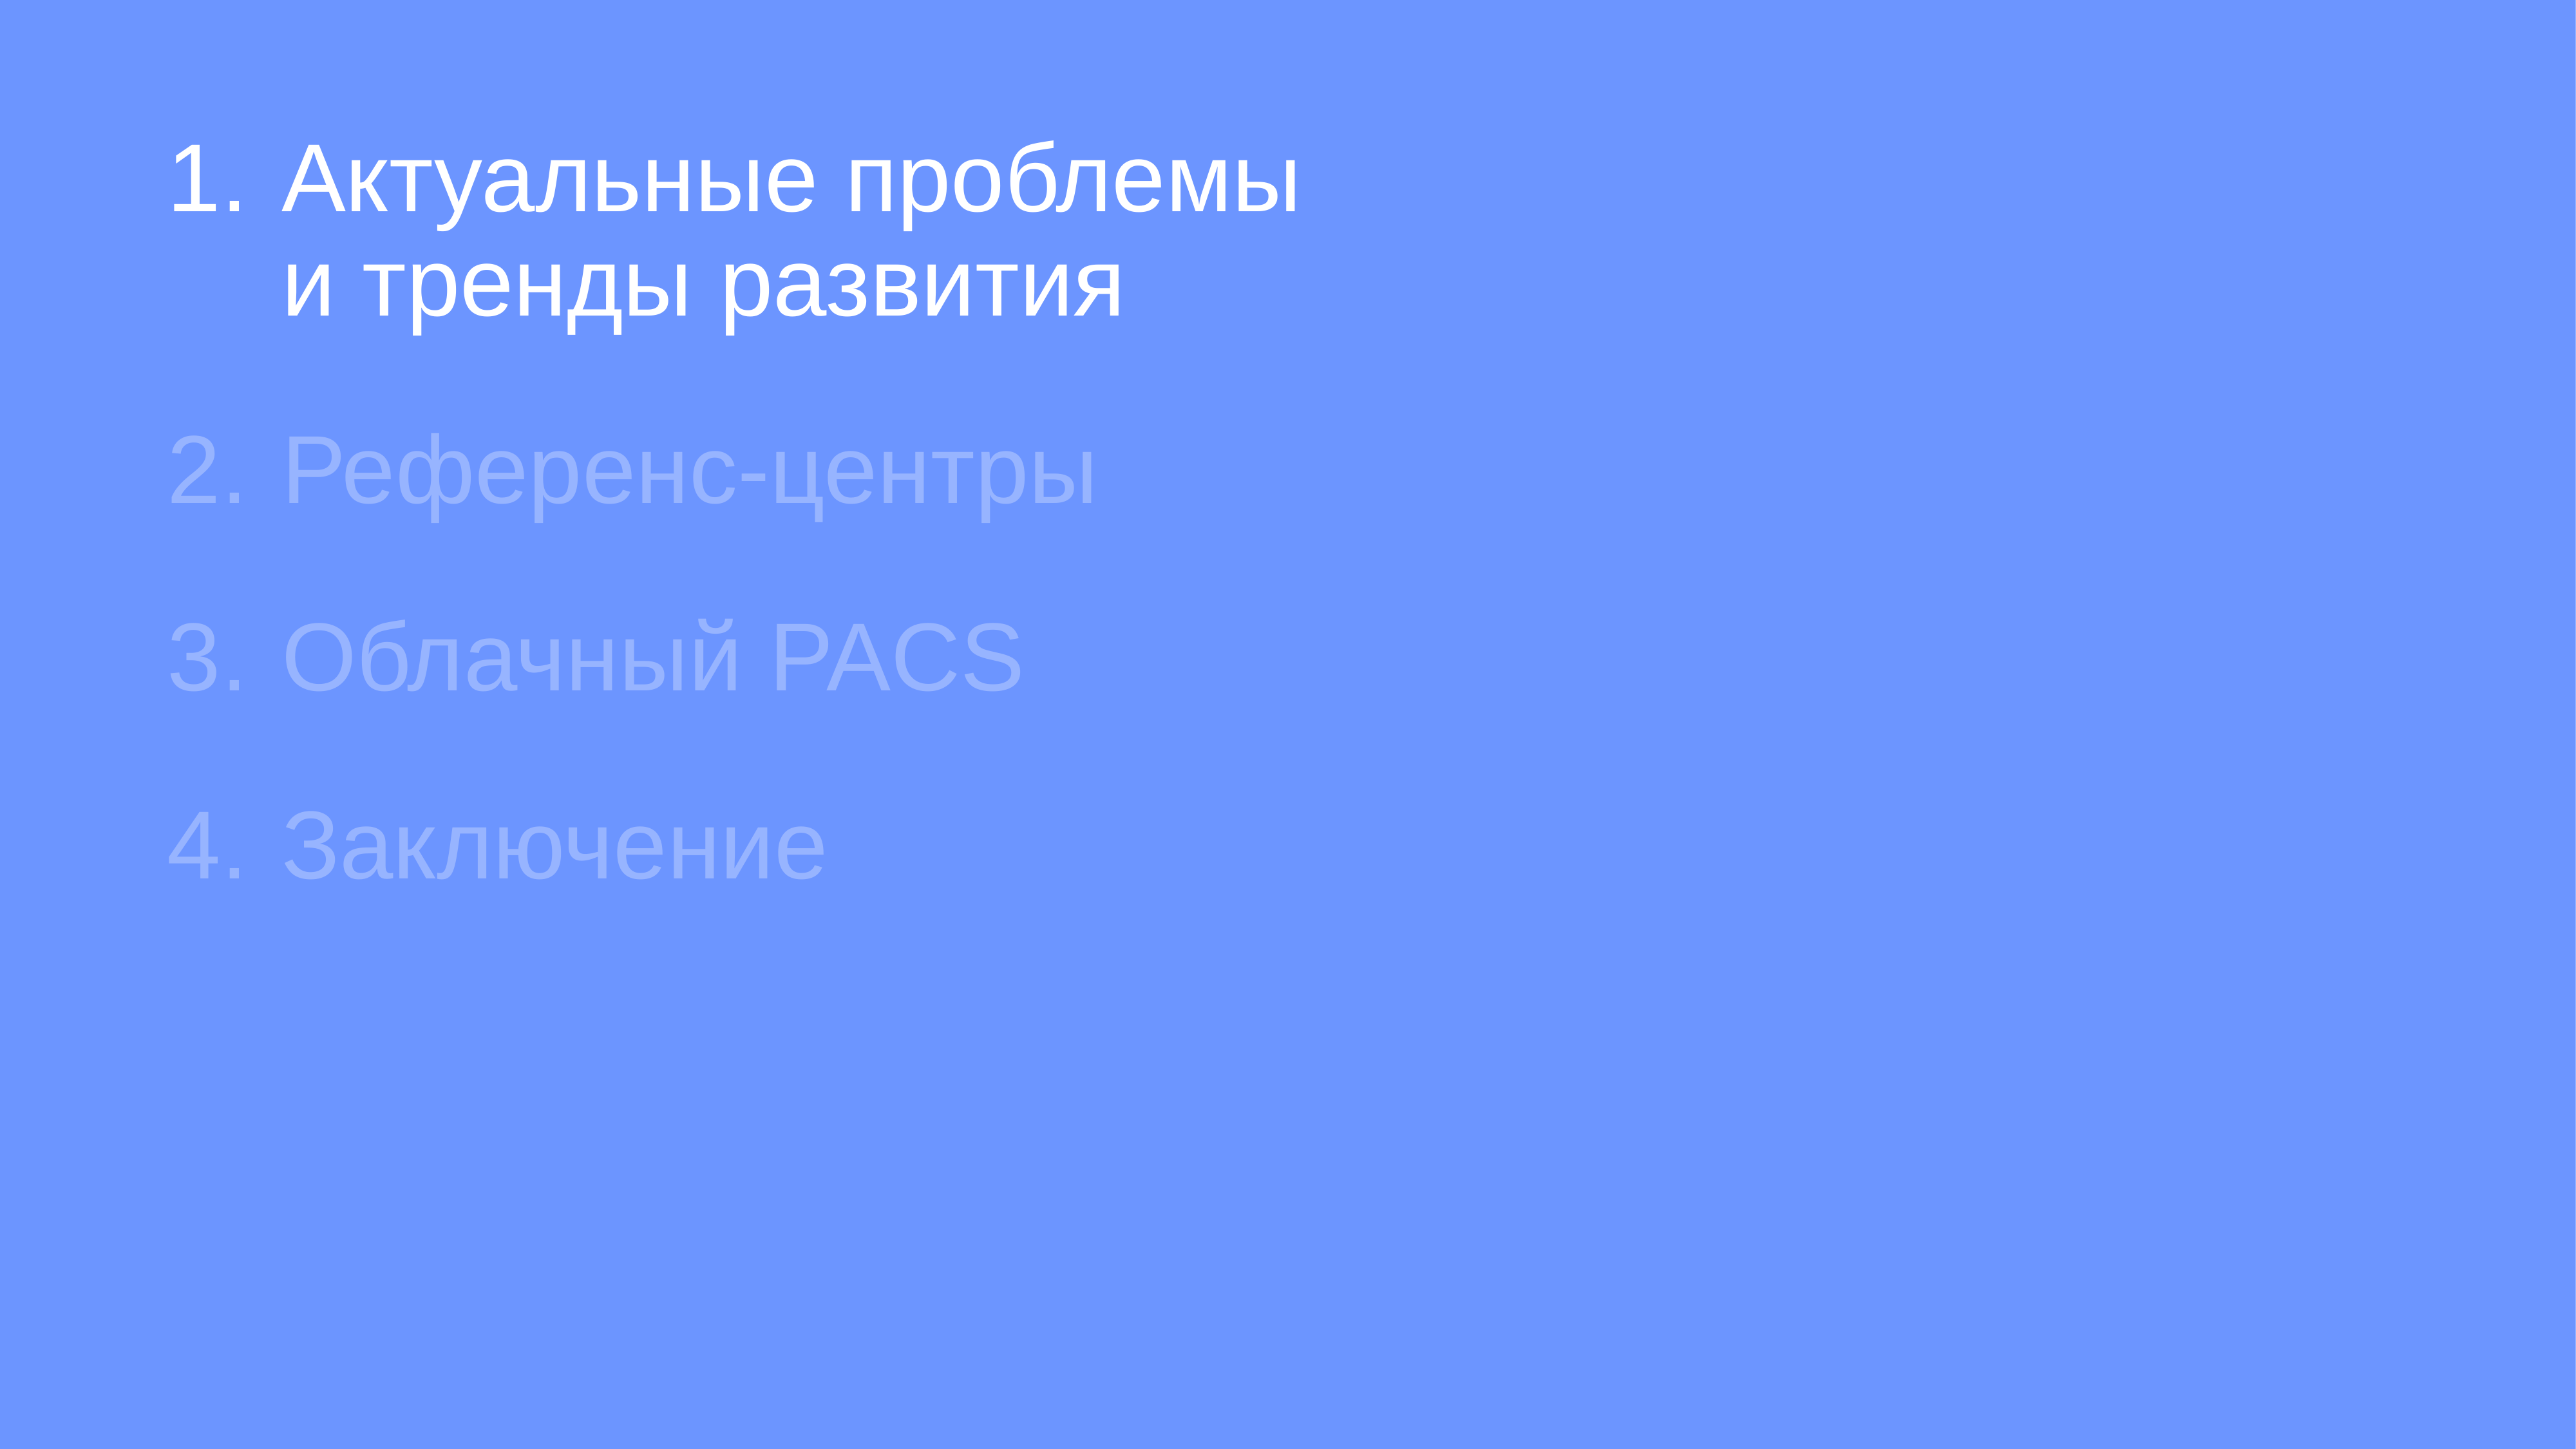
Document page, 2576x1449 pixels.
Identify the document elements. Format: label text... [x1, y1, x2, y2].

list Актуальные проблемы и тренды развития Референс-центры Облачный PACS Заключение [167, 128, 1752, 1052]
